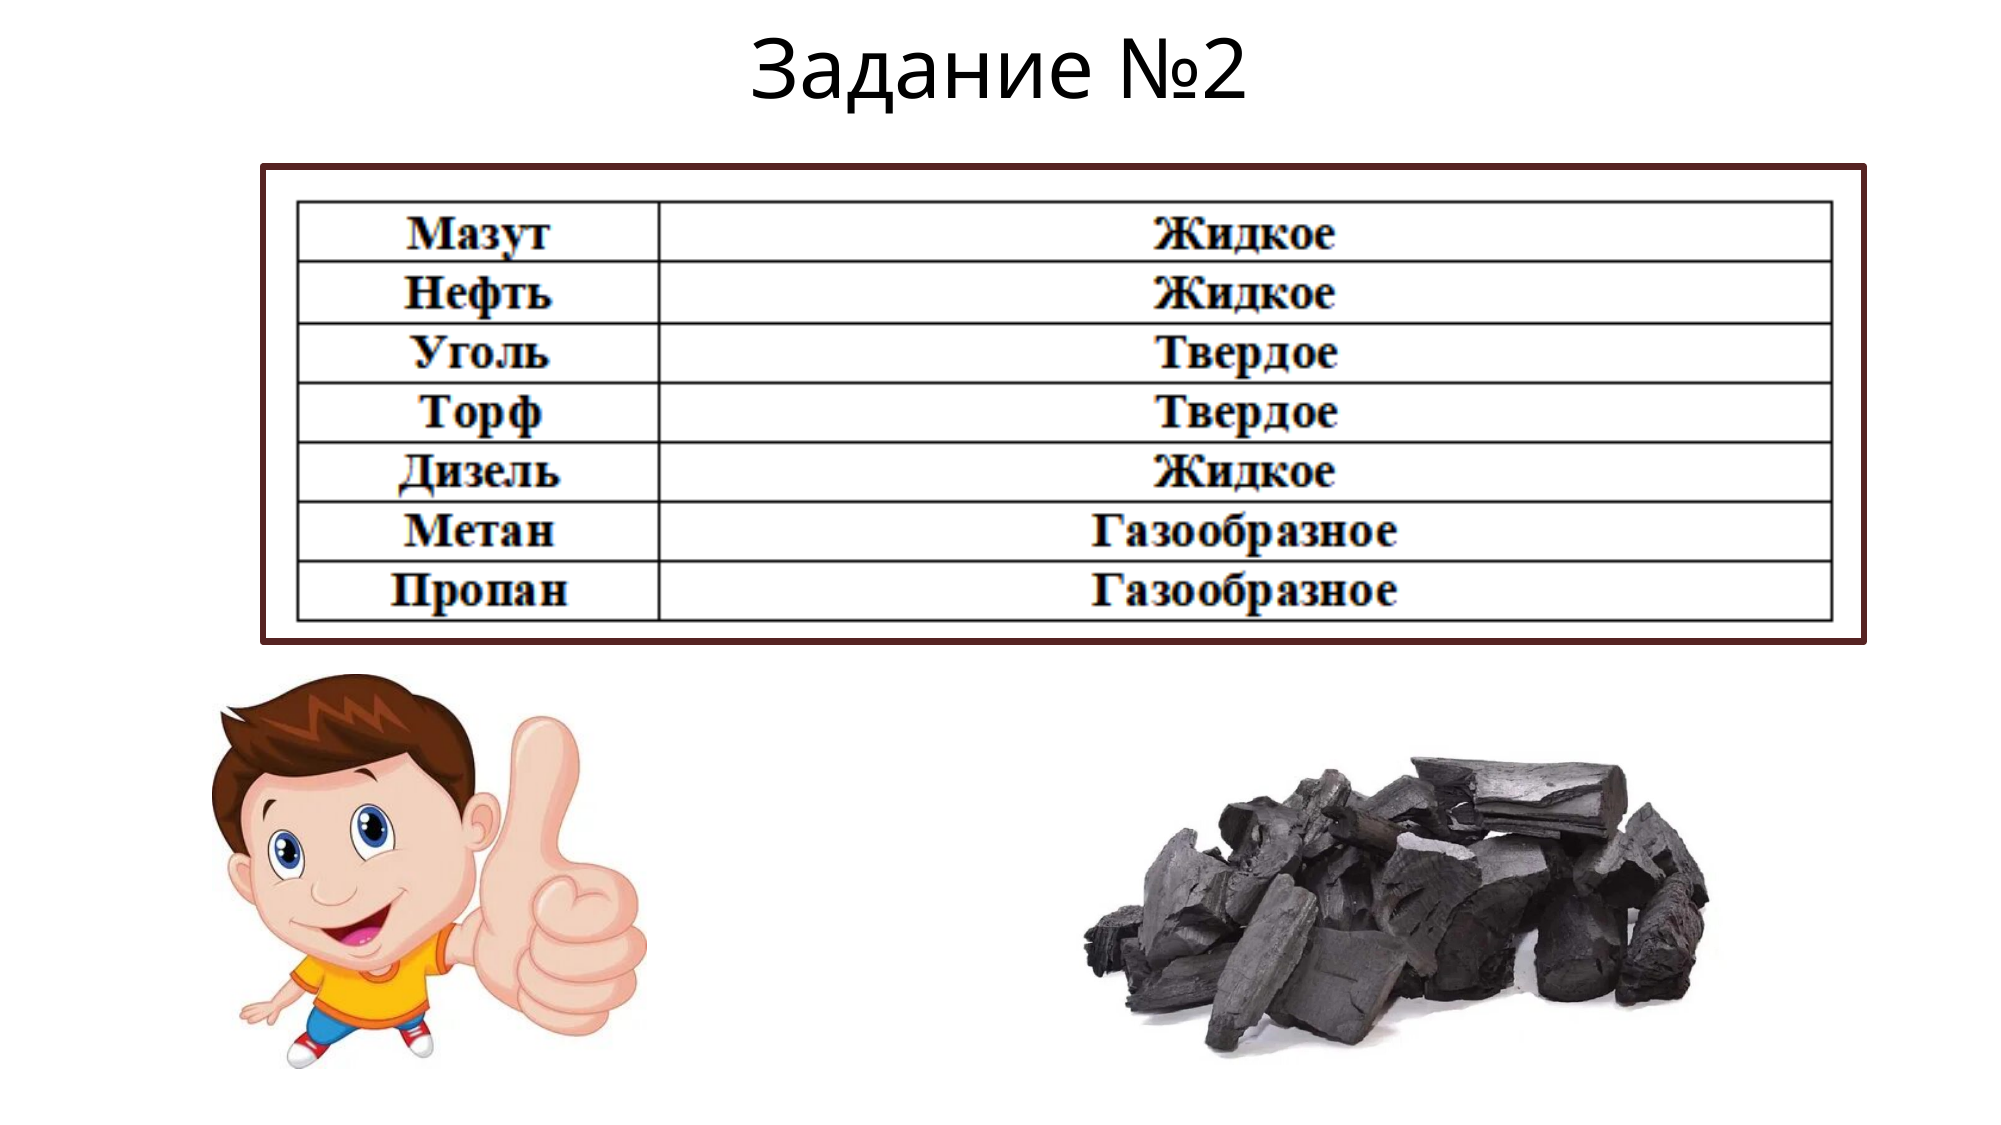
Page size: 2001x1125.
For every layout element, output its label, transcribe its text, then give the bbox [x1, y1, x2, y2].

title Задание №2 [99, 0, 1901, 160]
picture [212, 674, 647, 1069]
picture [1069, 741, 1727, 1069]
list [265, 169, 1861, 639]
